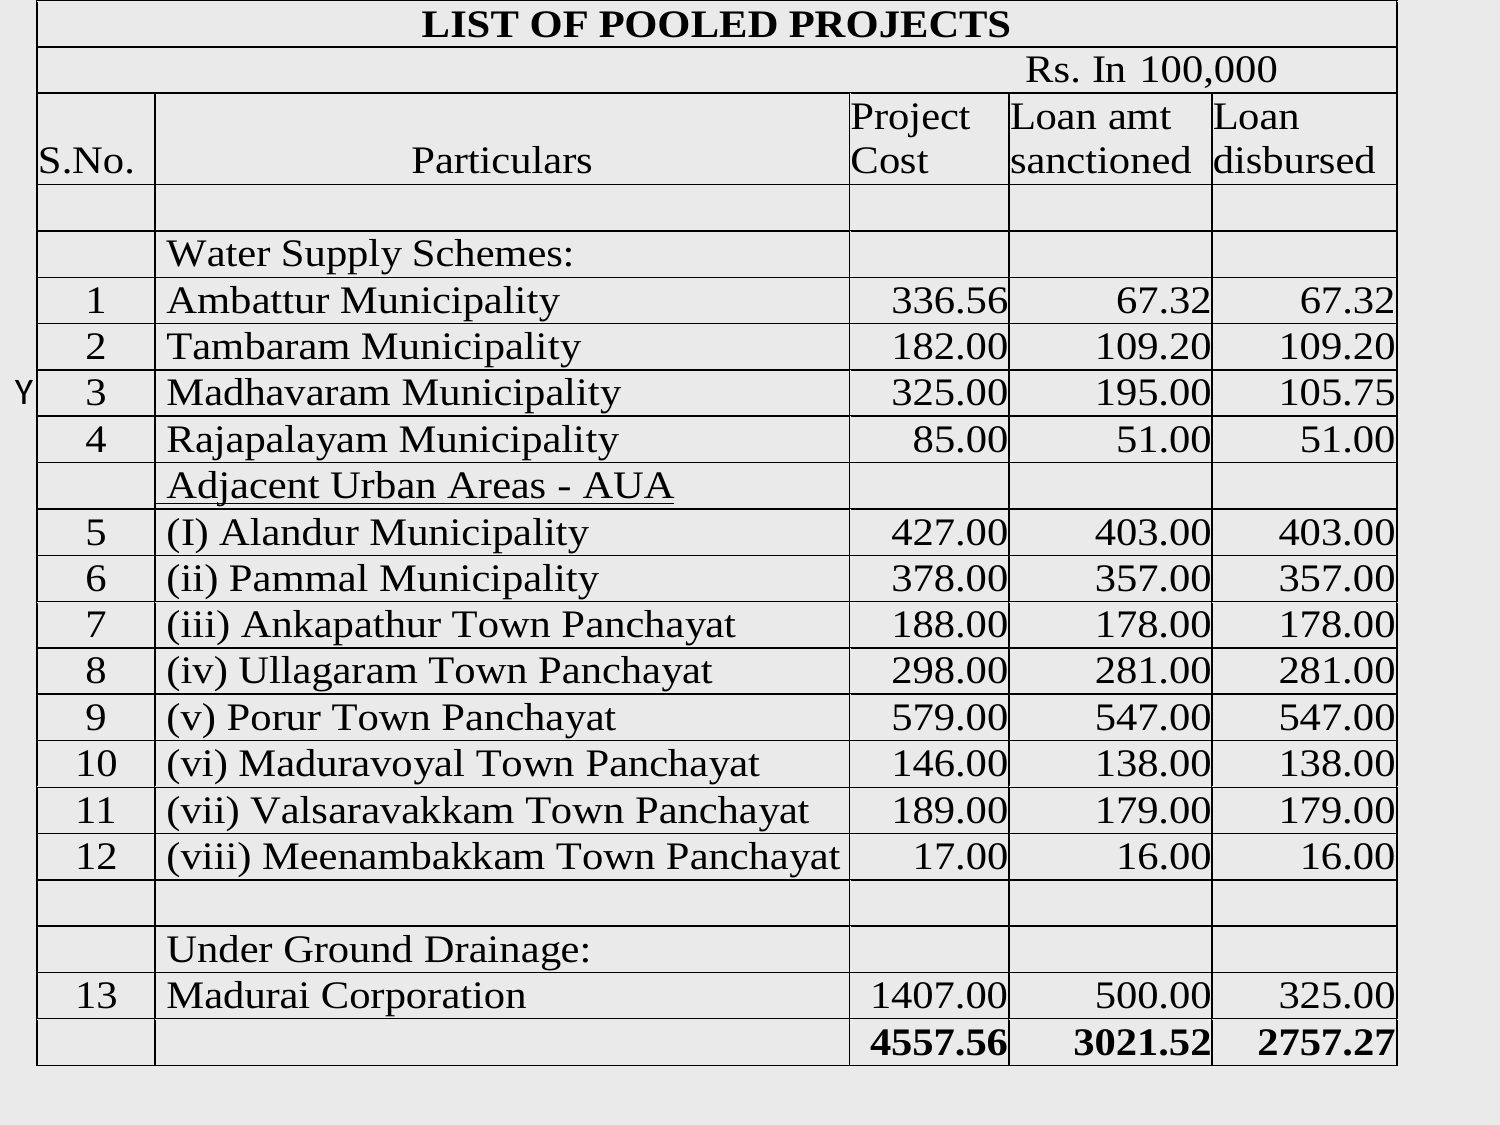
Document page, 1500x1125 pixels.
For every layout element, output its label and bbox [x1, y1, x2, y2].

text_box [0, 0, 1500, 1125]
